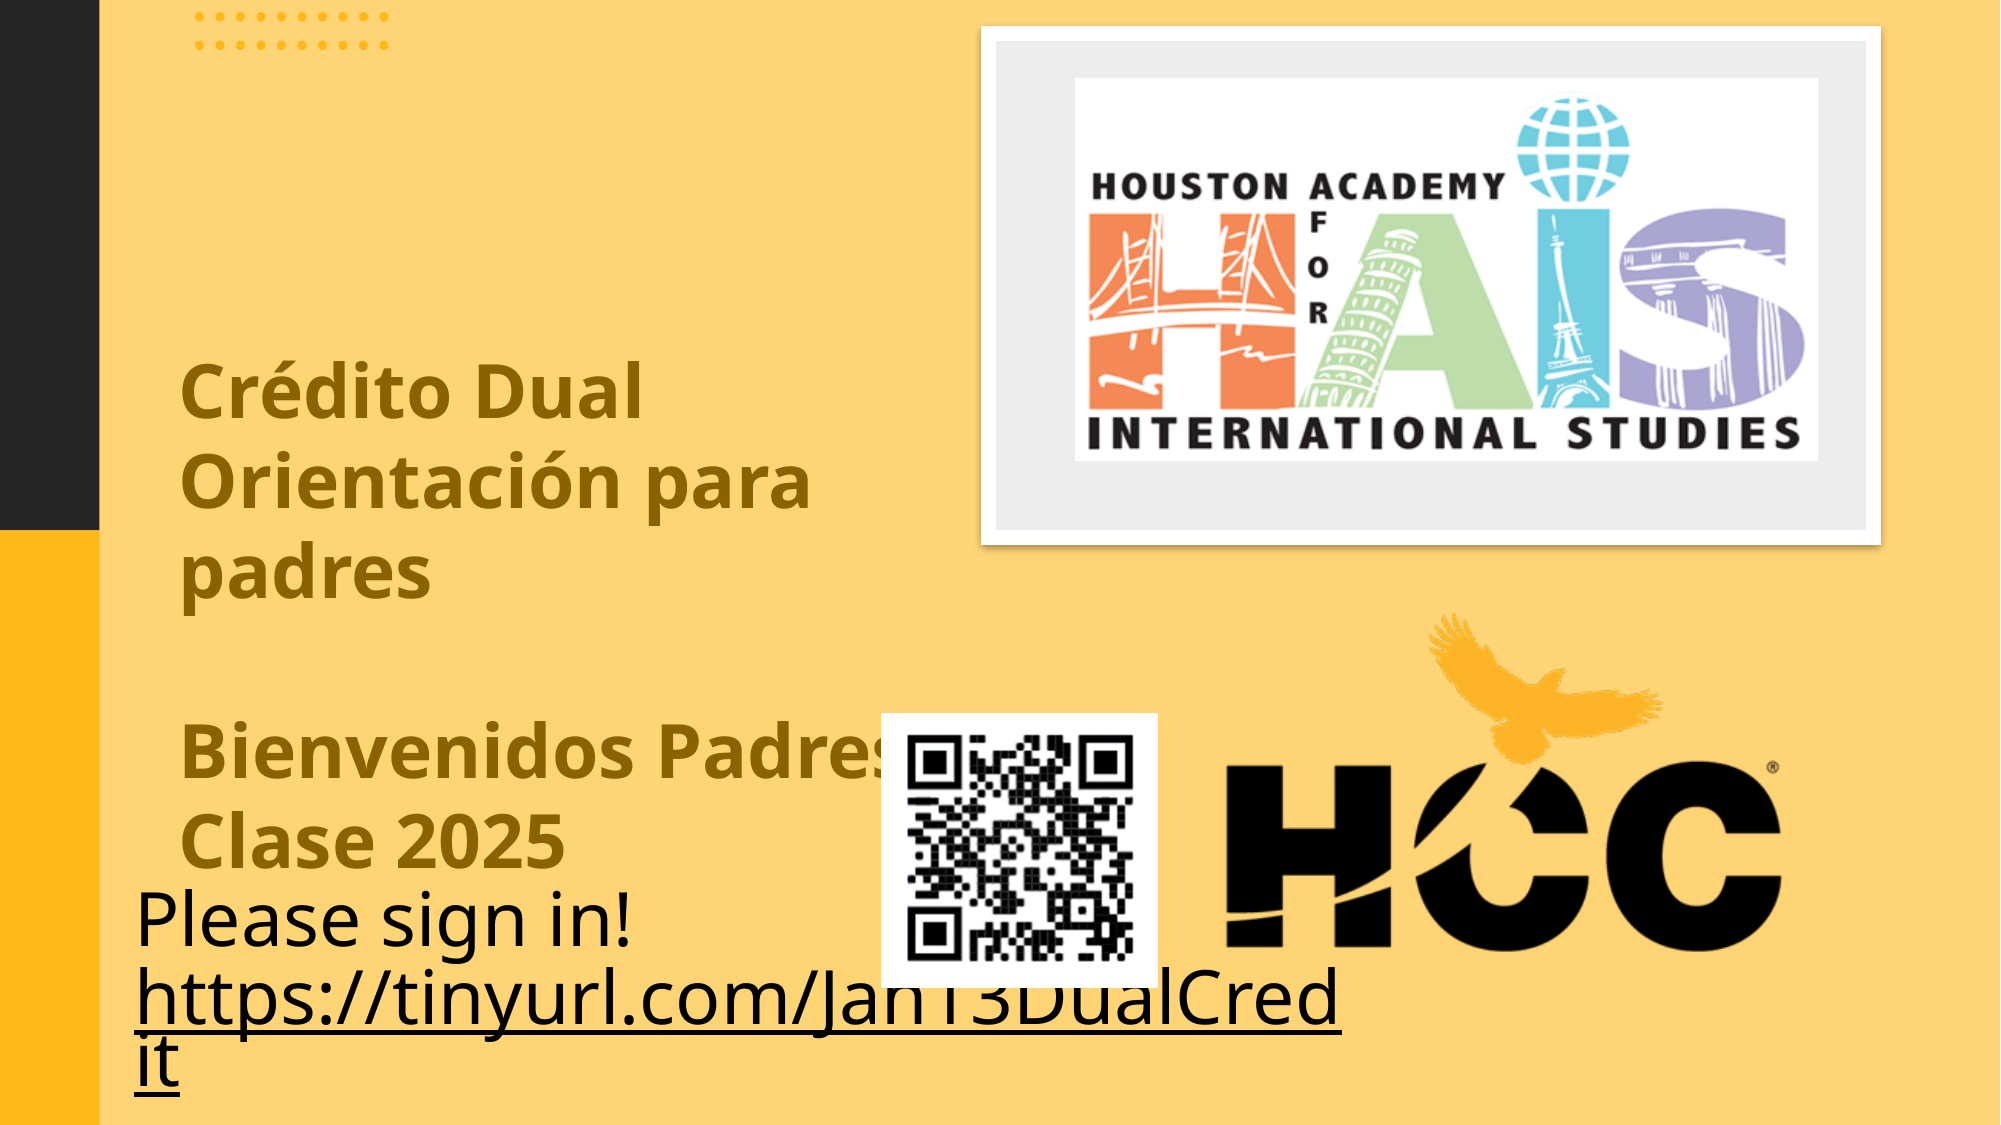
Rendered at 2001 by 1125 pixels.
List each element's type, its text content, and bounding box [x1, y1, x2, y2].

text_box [194, 11, 389, 51]
text_box [0, 0, 100, 529]
text_box [0, 529, 100, 1125]
text_box Crédito Dual Orientación para padres Bienvenidos Padres Clase 2025 [164, 336, 940, 864]
picture [995, 40, 1867, 531]
picture [881, 562, 1882, 1076]
text_box [100, 0, 2000, 1125]
text_box Please sign in! https://tinyurl.com/Jan13DualCredit [119, 864, 1366, 1125]
